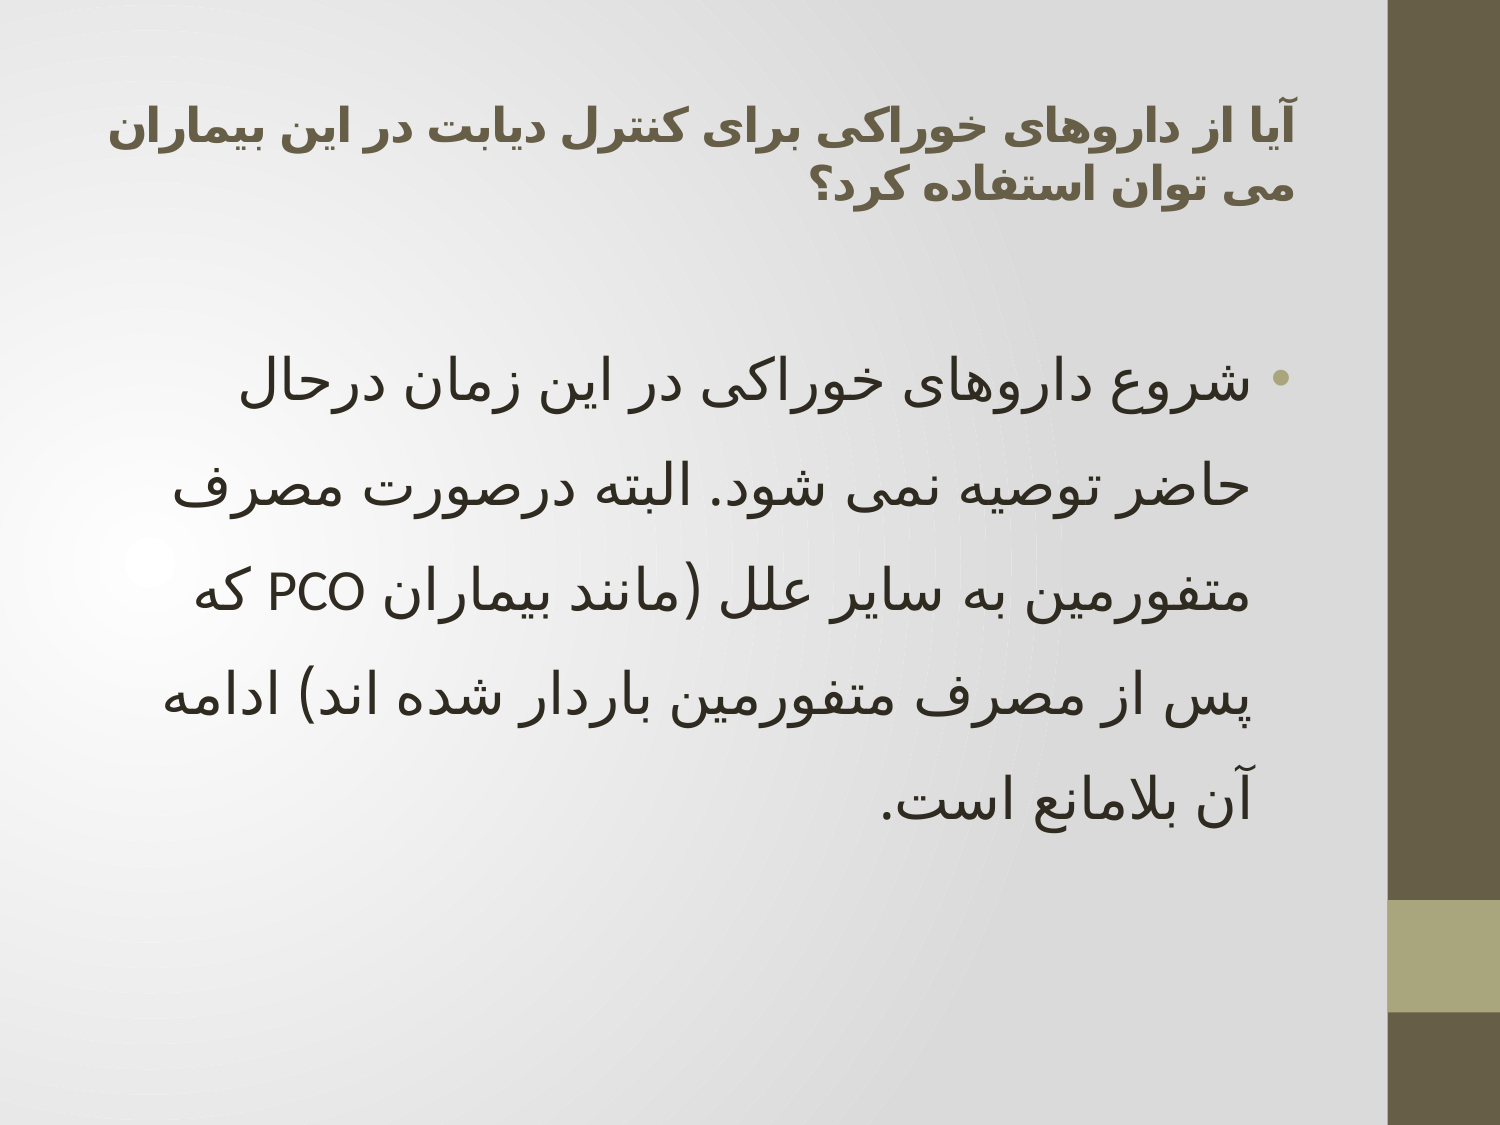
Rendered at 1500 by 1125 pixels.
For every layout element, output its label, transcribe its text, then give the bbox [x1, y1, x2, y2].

list شروع داروهای خوراکی در این زمان درحال حاضر توصیه نمی شود. البته درصورت مصرف متفورمین به سایر علل (مانند بیماران PCO که پس از مصرف متفورمین باردار شده اند) ادامه آن بلامانع است. [75, 299, 1325, 1088]
title آیا از داروهای خوراکی برای کنترل دیابت در این بیماران می توان استفاده کرد؟ [62, 87, 1313, 275]
